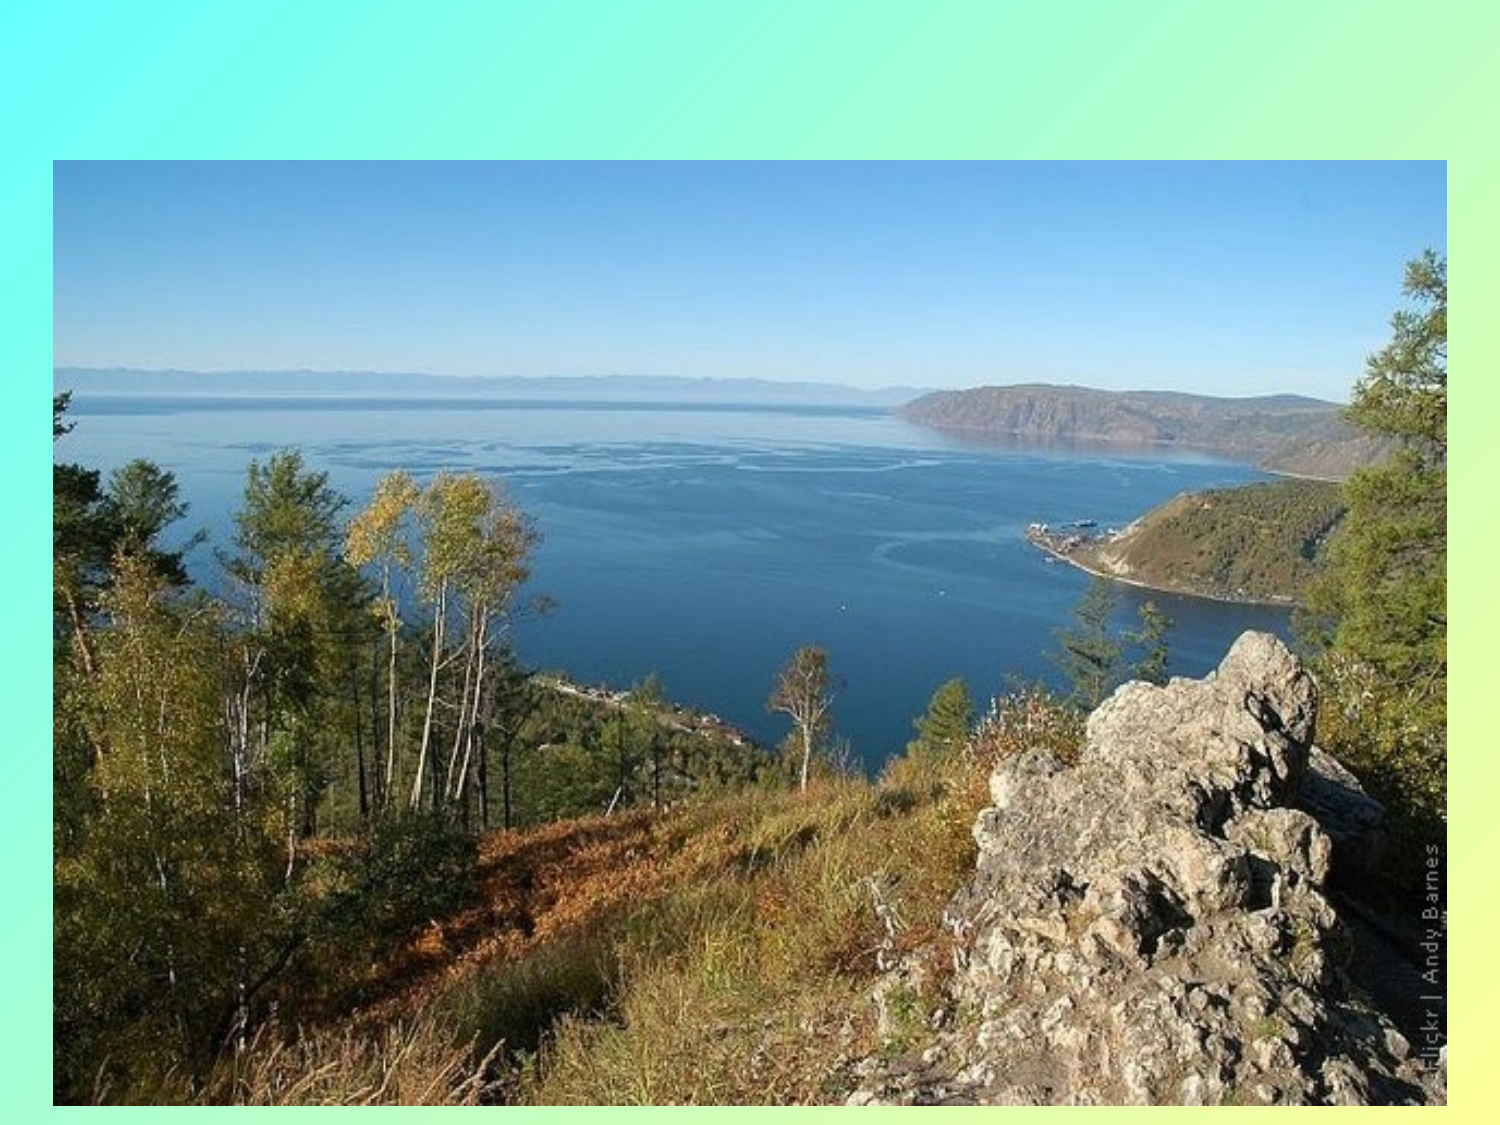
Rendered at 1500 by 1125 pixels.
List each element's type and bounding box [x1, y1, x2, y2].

list [52, 160, 1448, 1107]
